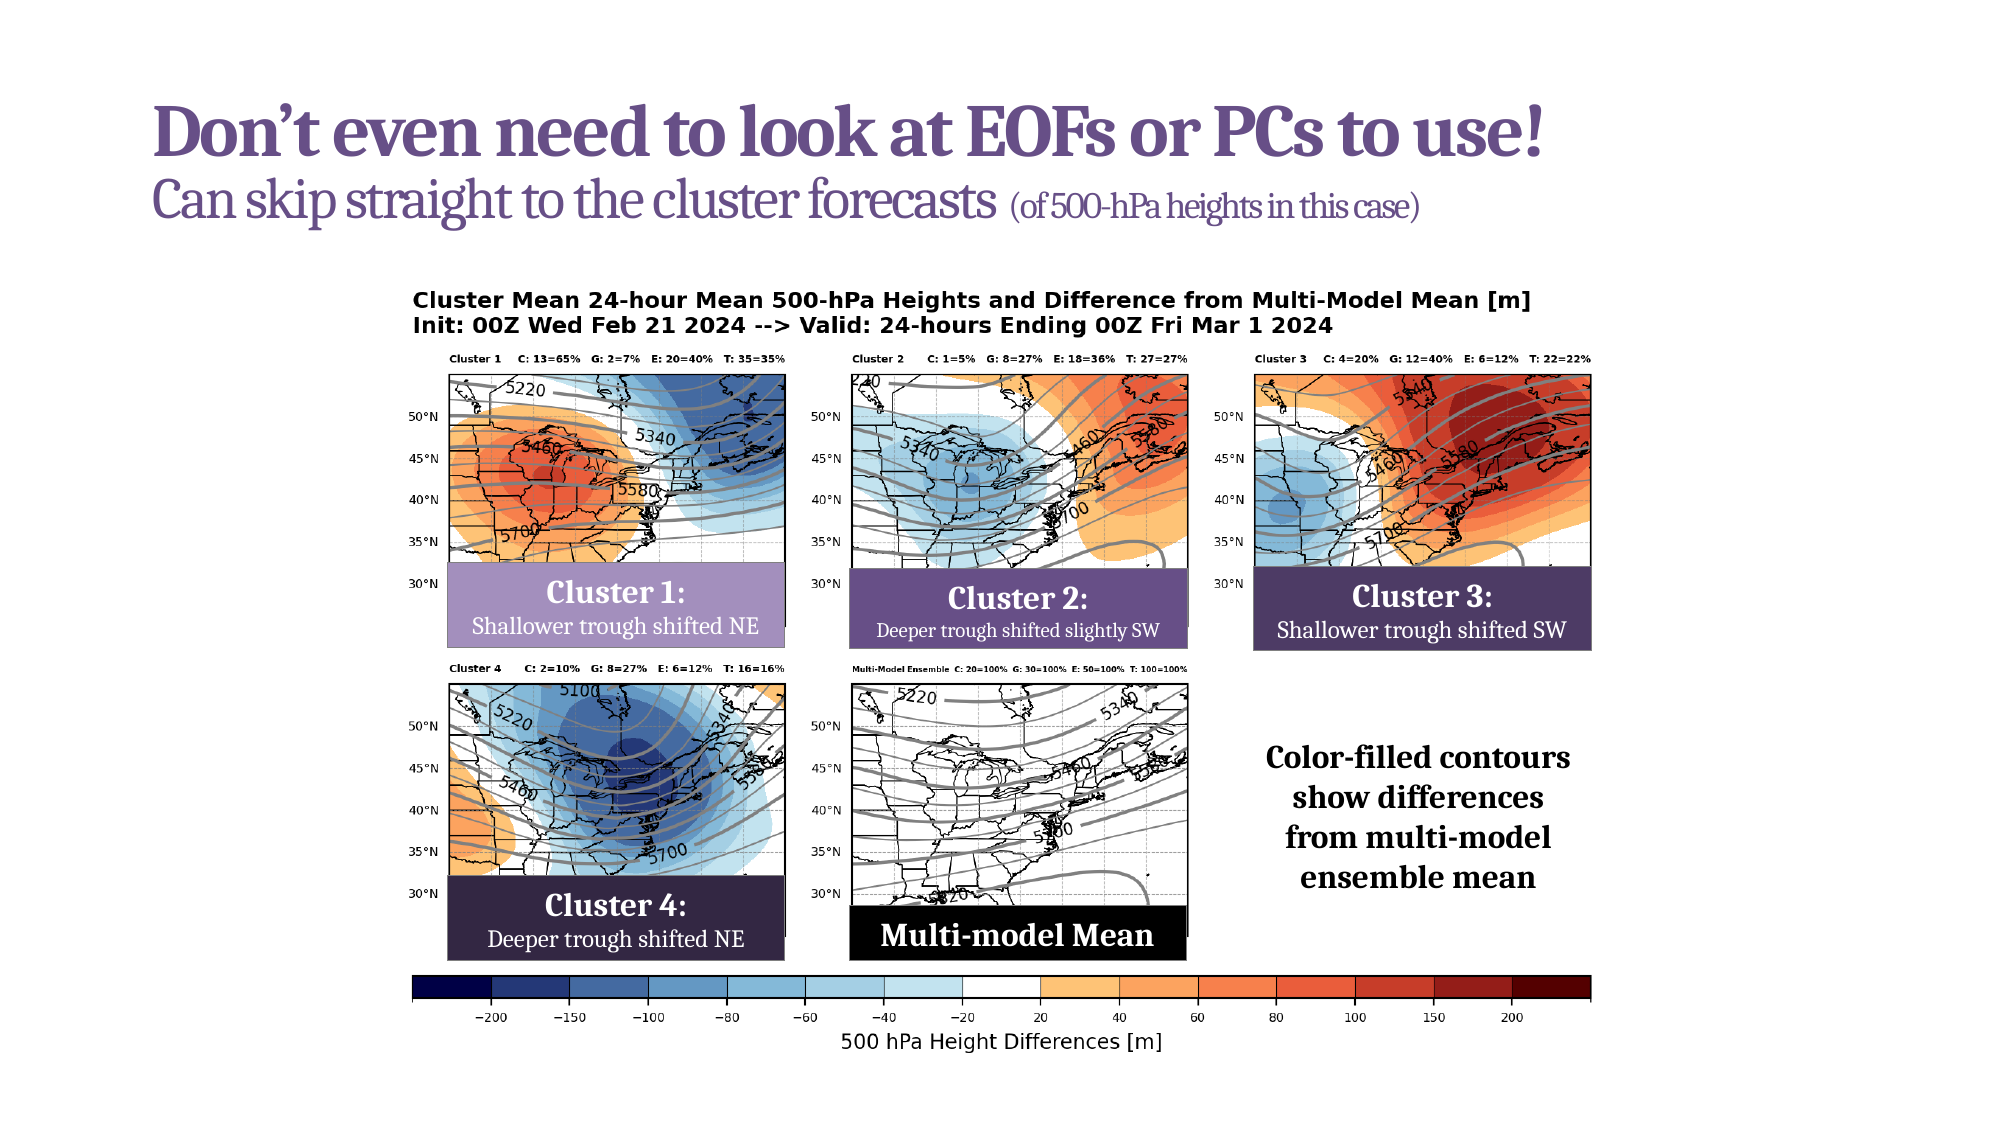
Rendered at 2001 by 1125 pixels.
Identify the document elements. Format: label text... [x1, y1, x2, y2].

picture [392, 276, 1606, 1067]
title Don’t even need to look at EOFs or PCs to use! Can skip straight to the cluster forecasts (of 500-hPa heights in this case) [137, 54, 1863, 272]
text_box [446, 562, 1593, 962]
